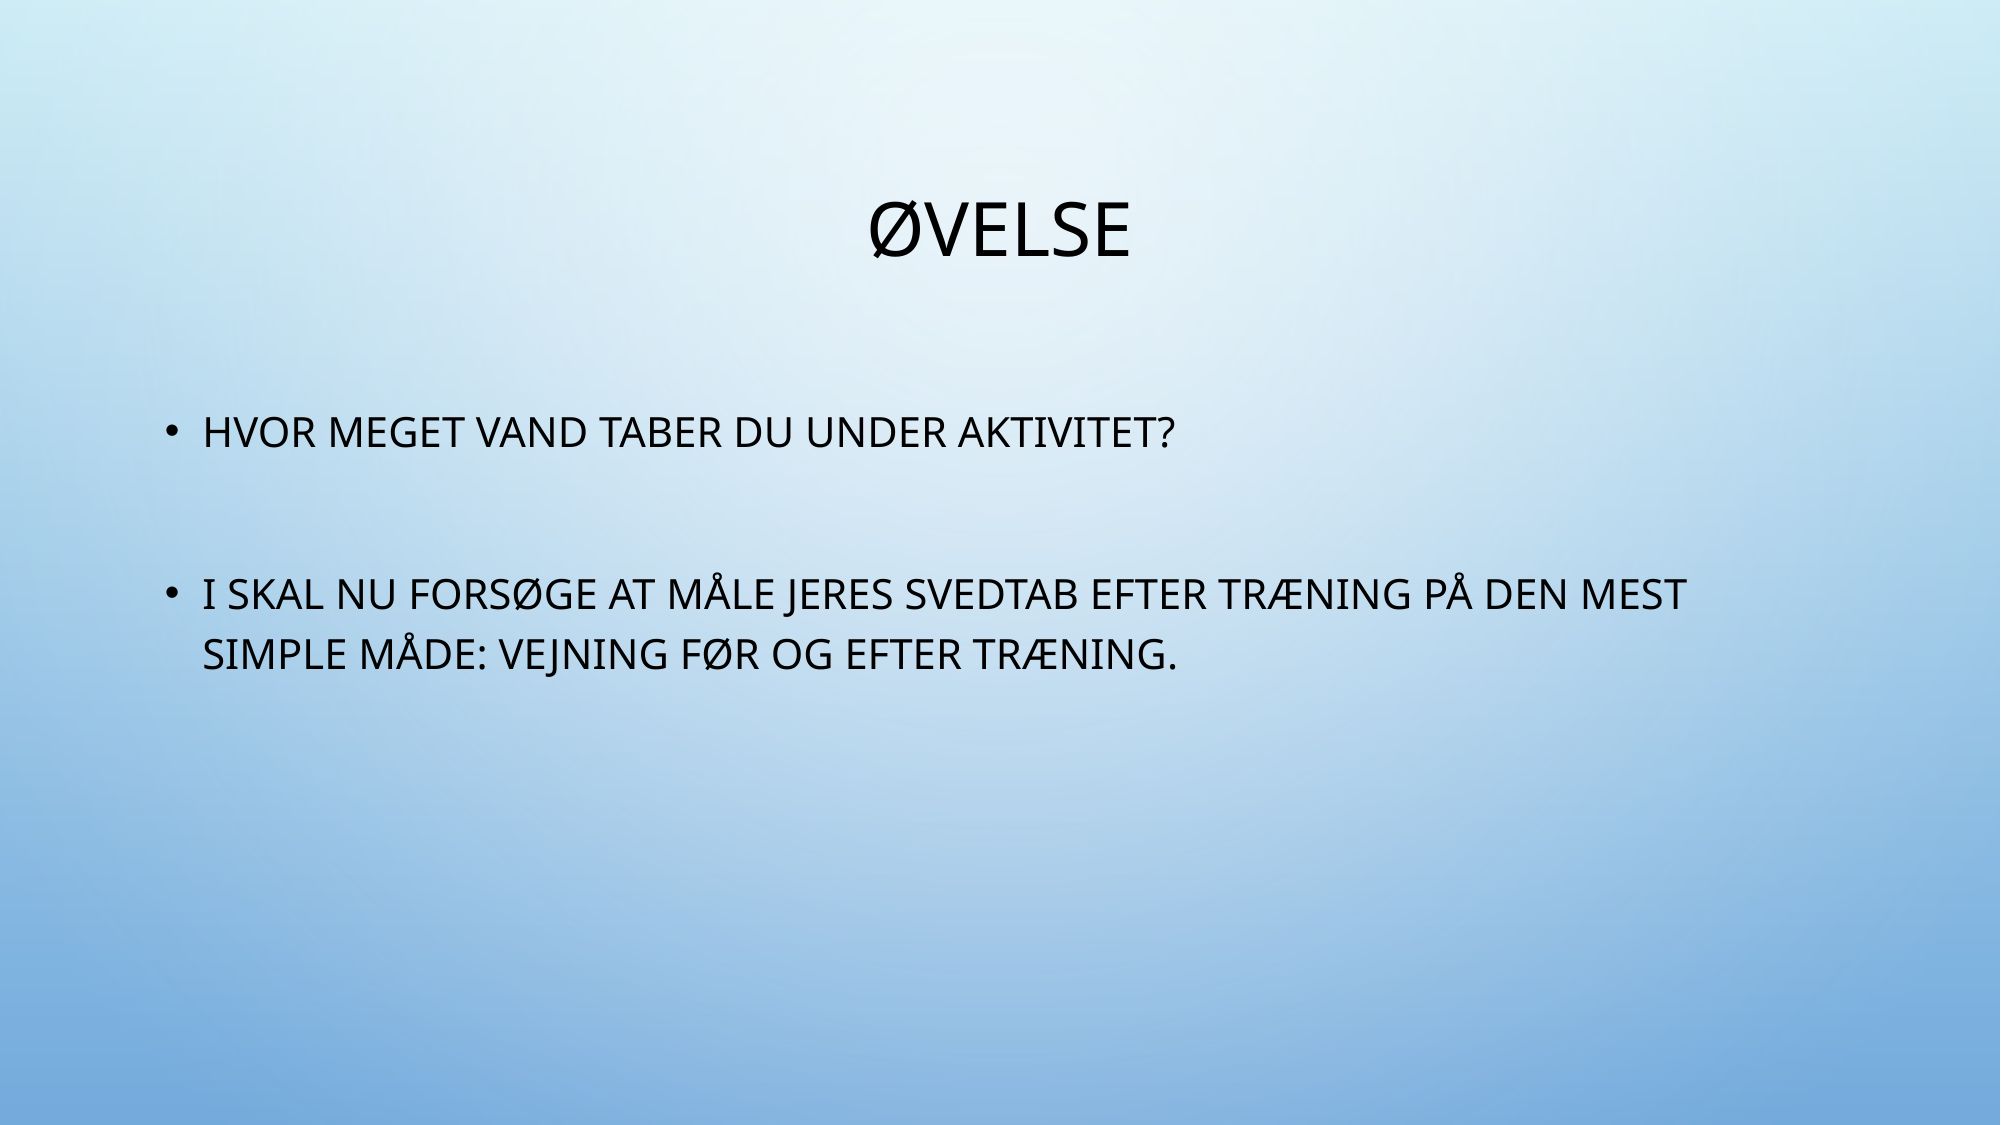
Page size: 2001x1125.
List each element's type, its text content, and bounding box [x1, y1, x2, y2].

list Hvor meget vand taber du under aktivitet? I skal nu forsøge at måle jeres svedtab efter træning på den mest simple måde: vejning før og efter træning. [149, 388, 1851, 950]
title Øvelse [149, 101, 1851, 364]
text_box K+ [0, 0, 2000, 395]
